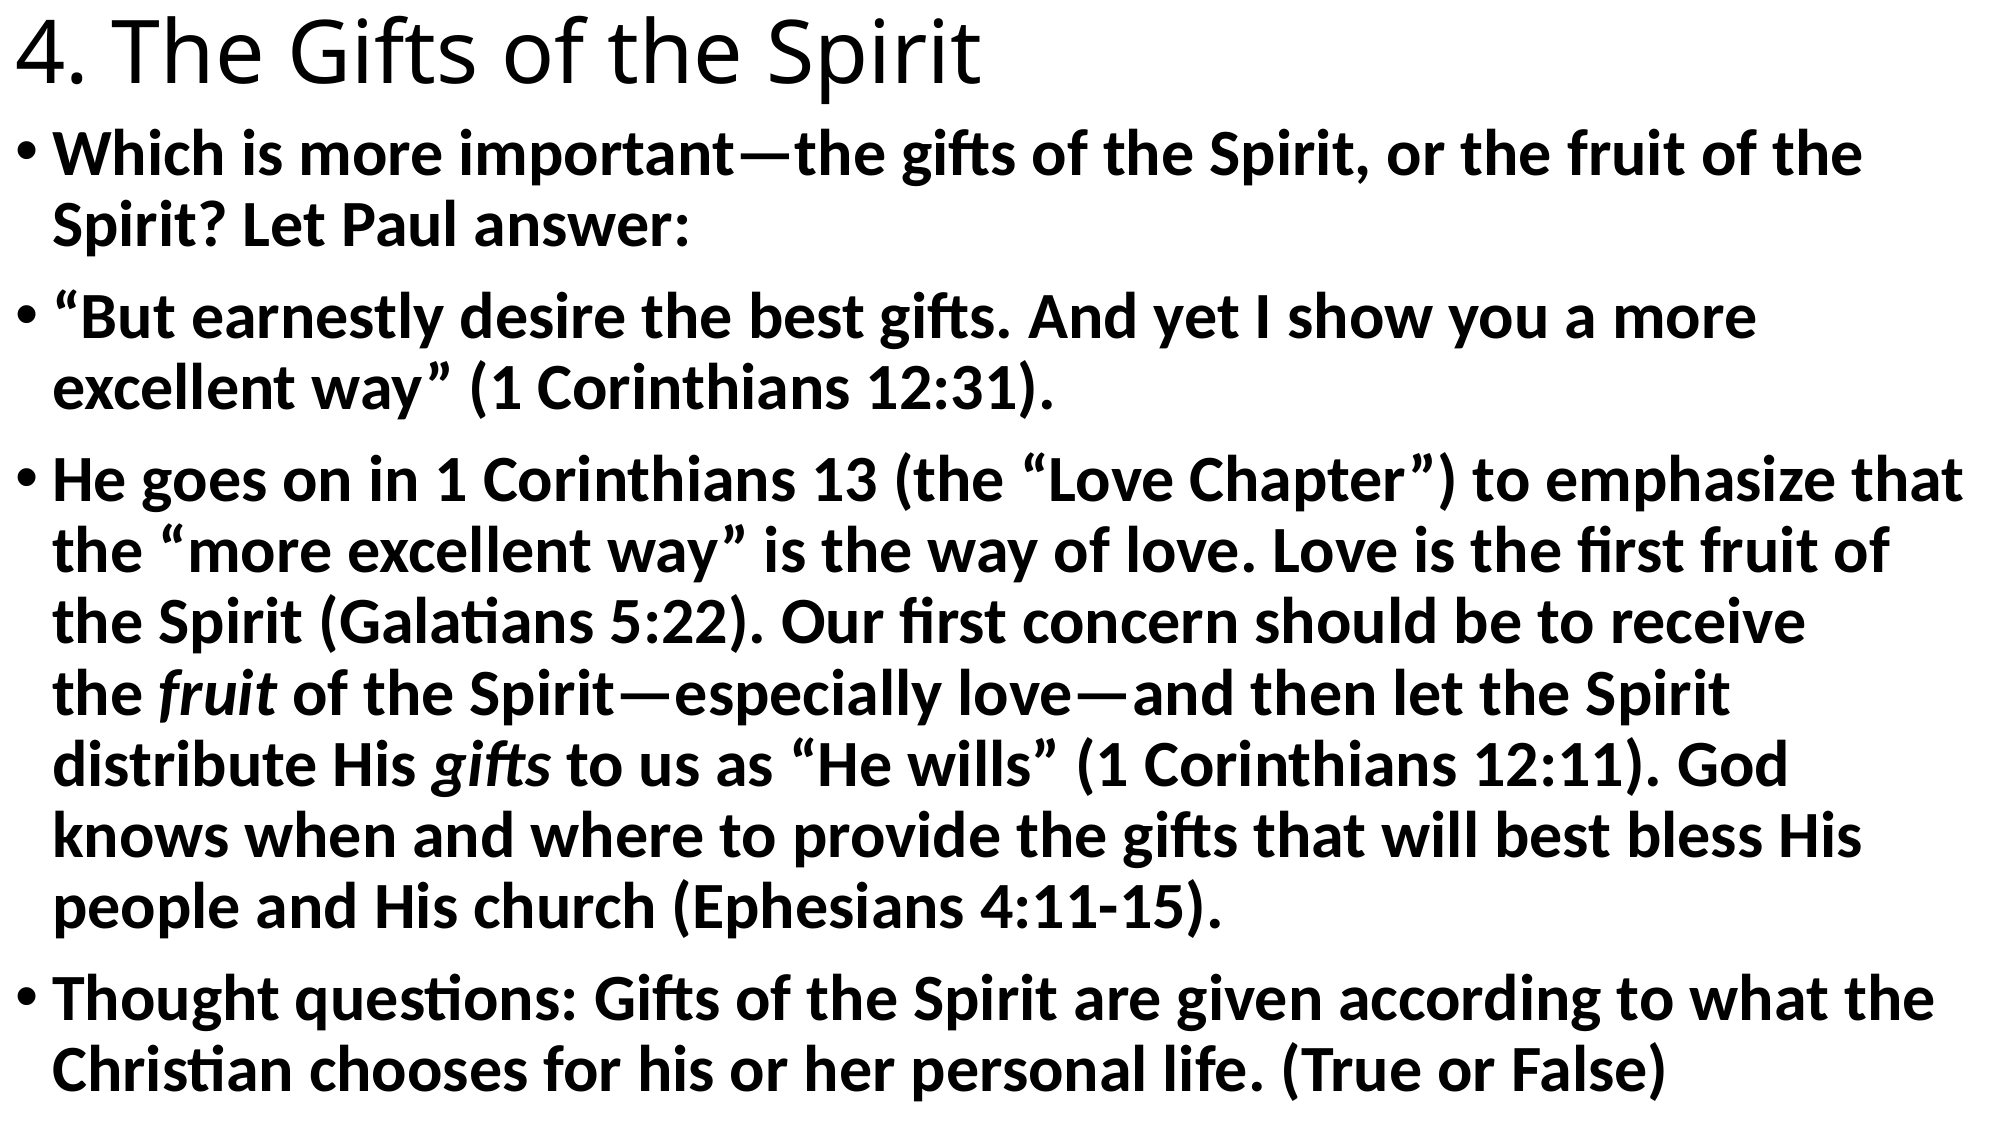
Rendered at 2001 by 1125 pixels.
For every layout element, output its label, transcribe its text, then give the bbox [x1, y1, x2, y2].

list Which is more important—the gifts of the Spirit, or the fruit of the Spirit? Let Paul answer: “But earnestly desire the best gifts. And yet I show you a more excellent way” (1 Corinthians 12:31). He goes on in 1 Corinthians 13 (the “Love Chapter”) to emphasize that the “more excellent way” is the way of love. Love is the first fruit of the Spirit (Galatians 5:22). Our first concern should be to receive the fruit of the Spirit—especially love—and then let the Spirit distribute His gifts to us as “He wills” (1 Corinthians 12:11). God knows when and where to provide the gifts that will best bless His people and His church (Ephesians 4:11-15). Thought questions: Gifts of the Spirit are given according to what the Christian chooses for his or her personal life. (True or False) [0, 111, 2000, 1125]
title 4. The Gifts of the Spirit [0, 0, 2000, 111]
